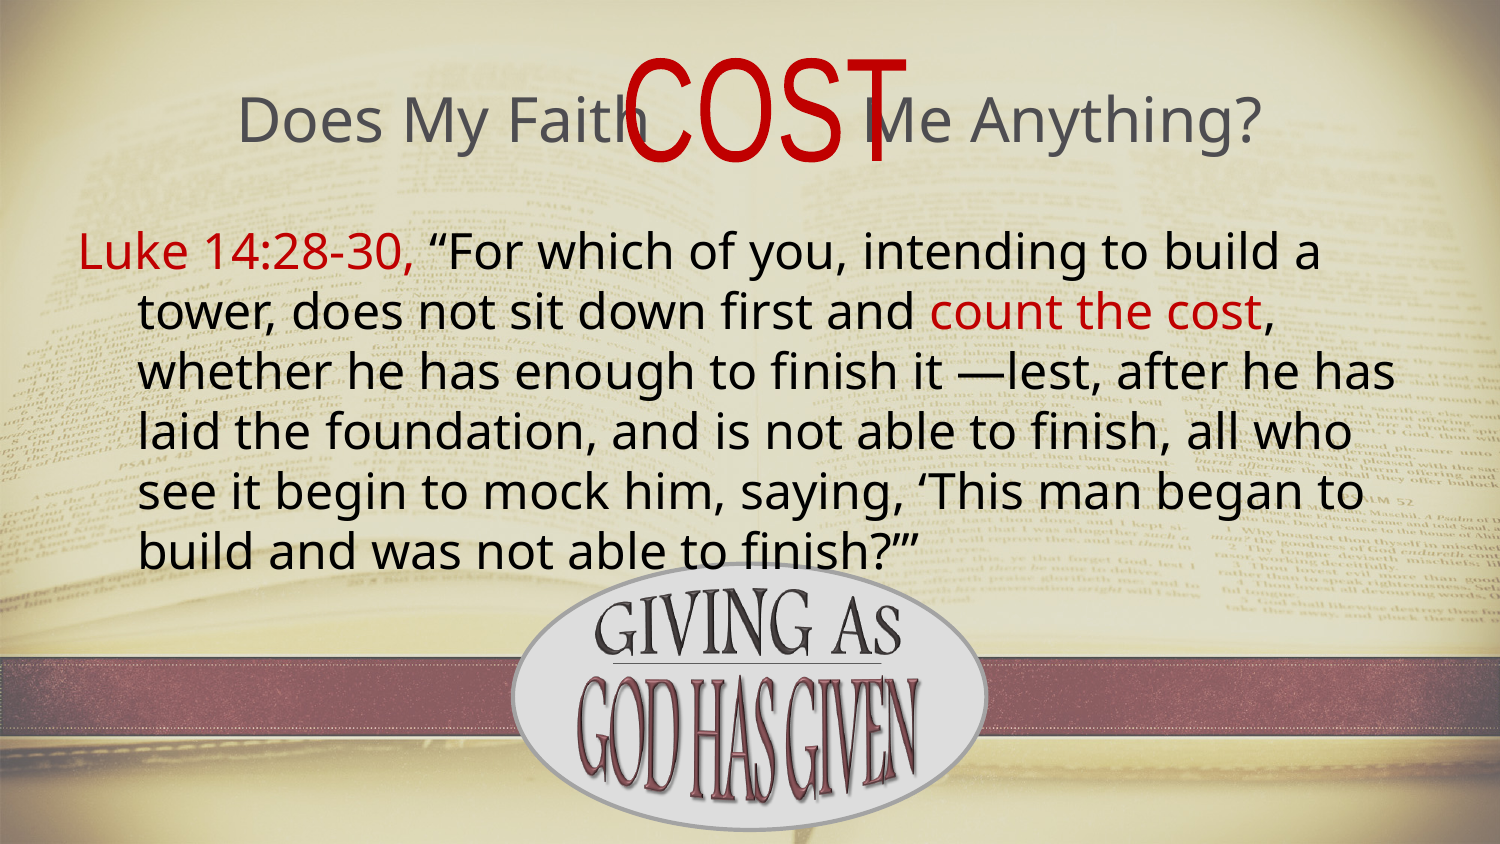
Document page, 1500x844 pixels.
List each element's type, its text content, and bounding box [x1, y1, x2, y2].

list Does My Faith Me Anything? [62, 58, 1438, 177]
text_box Luke 14:28-30, “For which of you, intending to build a tower, does not sit down first and count the cost, whether he has enough to finish it —lest, after he has laid the foundation, and is not able to finish, all who see it begin to mock him, saying, ‘This man began to build and was not able to finish?’” [62, 211, 1438, 587]
picture [0, 0, 1500, 844]
